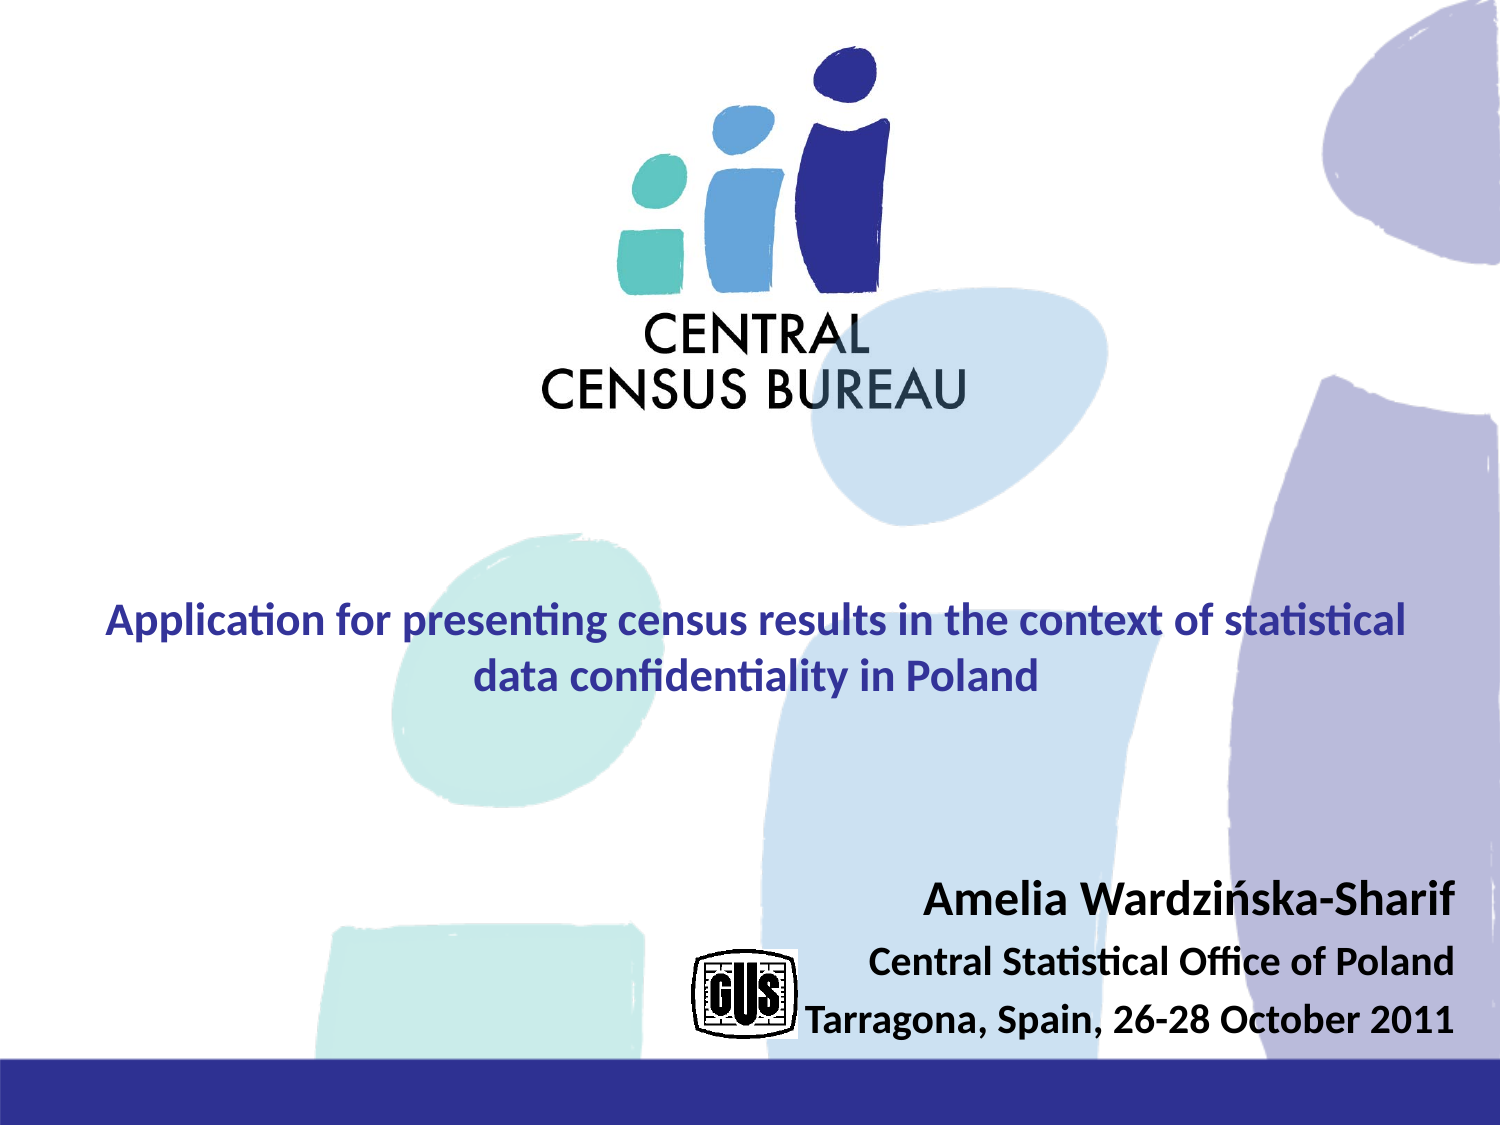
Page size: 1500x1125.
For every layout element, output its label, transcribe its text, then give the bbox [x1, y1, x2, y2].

text_box [0, 952, 933, 1011]
picture [0, 0, 1500, 1125]
title Application for presenting census results in the context of statistical data confidentiality in Poland [88, 562, 1425, 727]
subtitle Amelia Wardzińska-Sharif Central Statistical Office of Poland Tarragona, Spain, 26-28 October 2011 [537, 857, 1471, 917]
